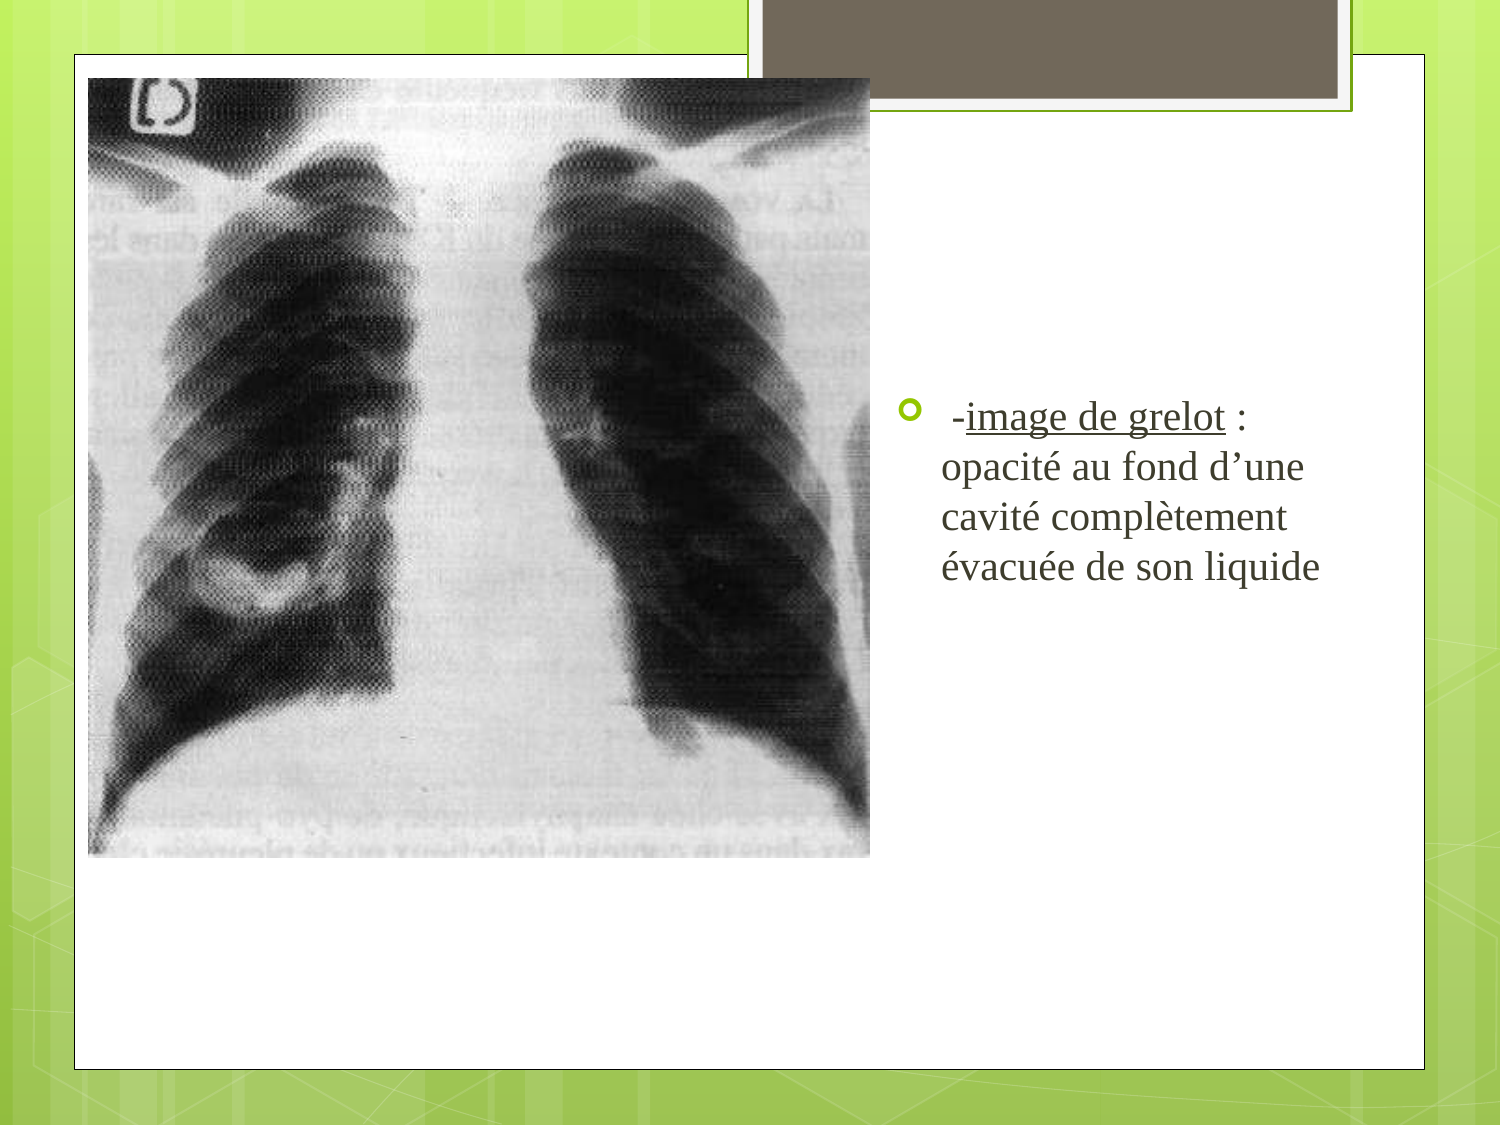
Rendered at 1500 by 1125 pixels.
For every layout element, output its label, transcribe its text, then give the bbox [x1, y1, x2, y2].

list -image de grelot : opacité au fond d’une cavité complètement évacuée de son liquide [869, 381, 1377, 957]
picture [88, 77, 870, 858]
